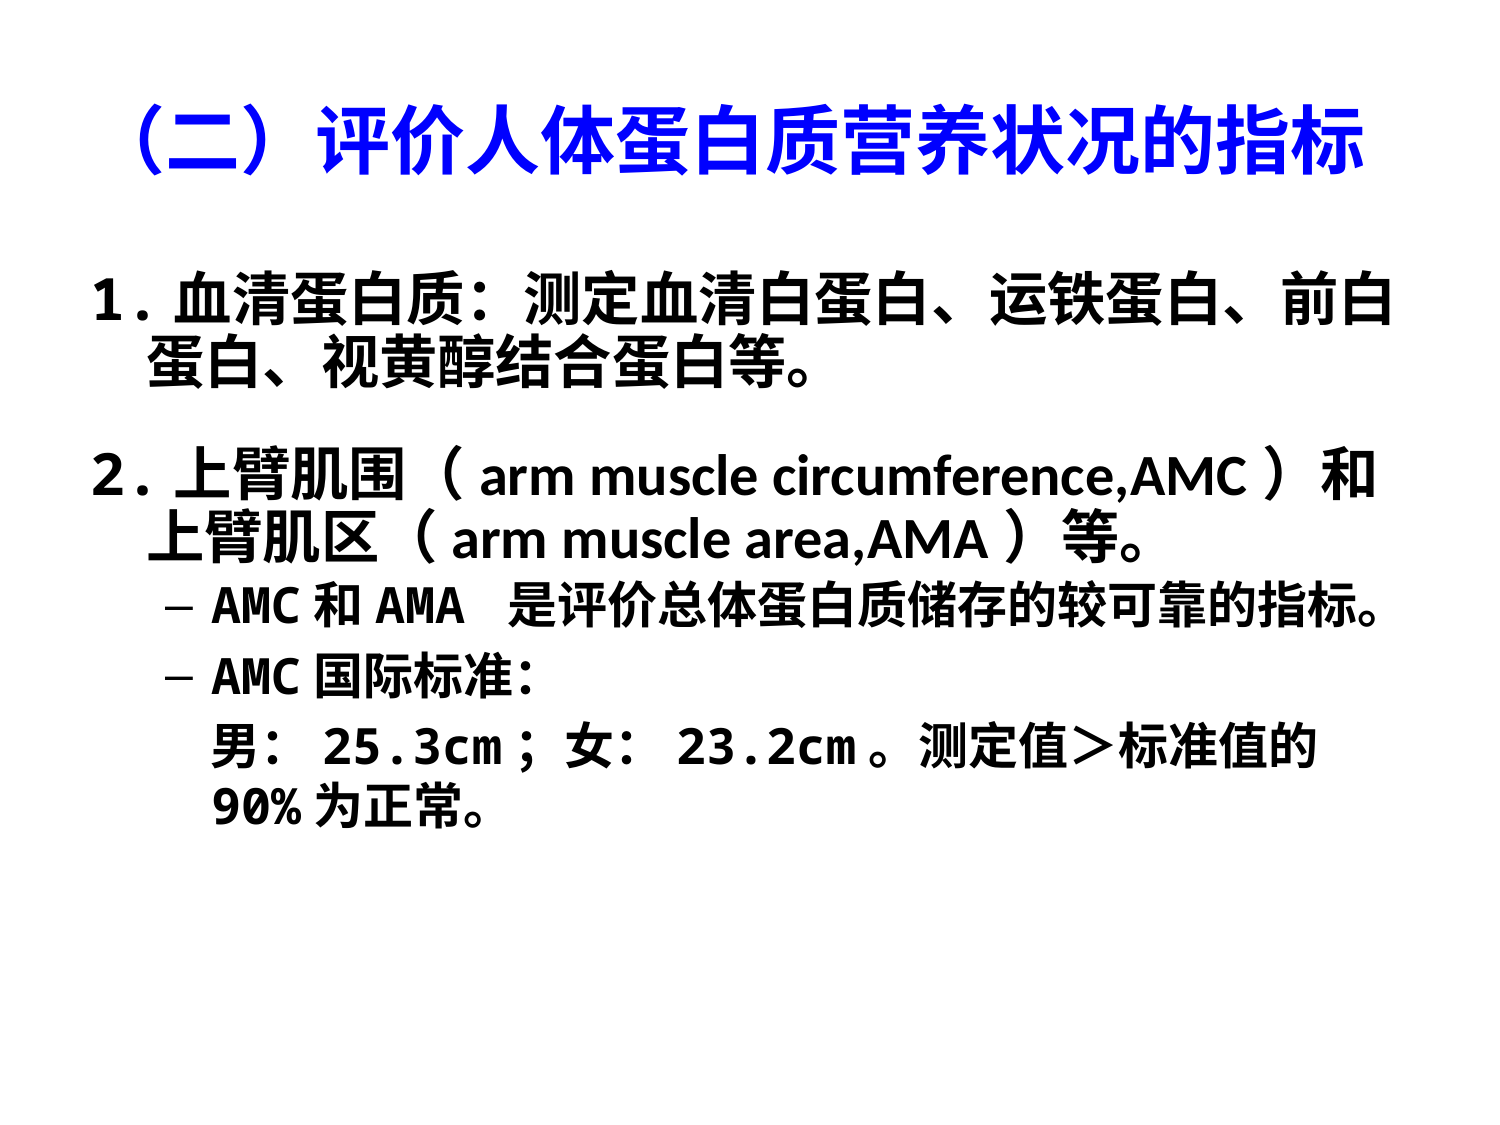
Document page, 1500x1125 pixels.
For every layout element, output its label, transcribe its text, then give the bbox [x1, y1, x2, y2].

title （二）评价人体蛋白质营养状况的指标 [75, 45, 1425, 233]
list 1.血清蛋白质：测定血清白蛋白、运铁蛋白、前白蛋白、视黄醇结合蛋白等。 2.上臂肌围（arm muscle circumference,AMC）和上臂肌区（arm muscle area,AMA）等。 AMC和AMA 是评价总体蛋白质储存的较可靠的指标。 AMC国际标准： 男：25.3cm；女：23.2cm。测定值＞标准值的90%为正常。 [75, 262, 1425, 1005]
